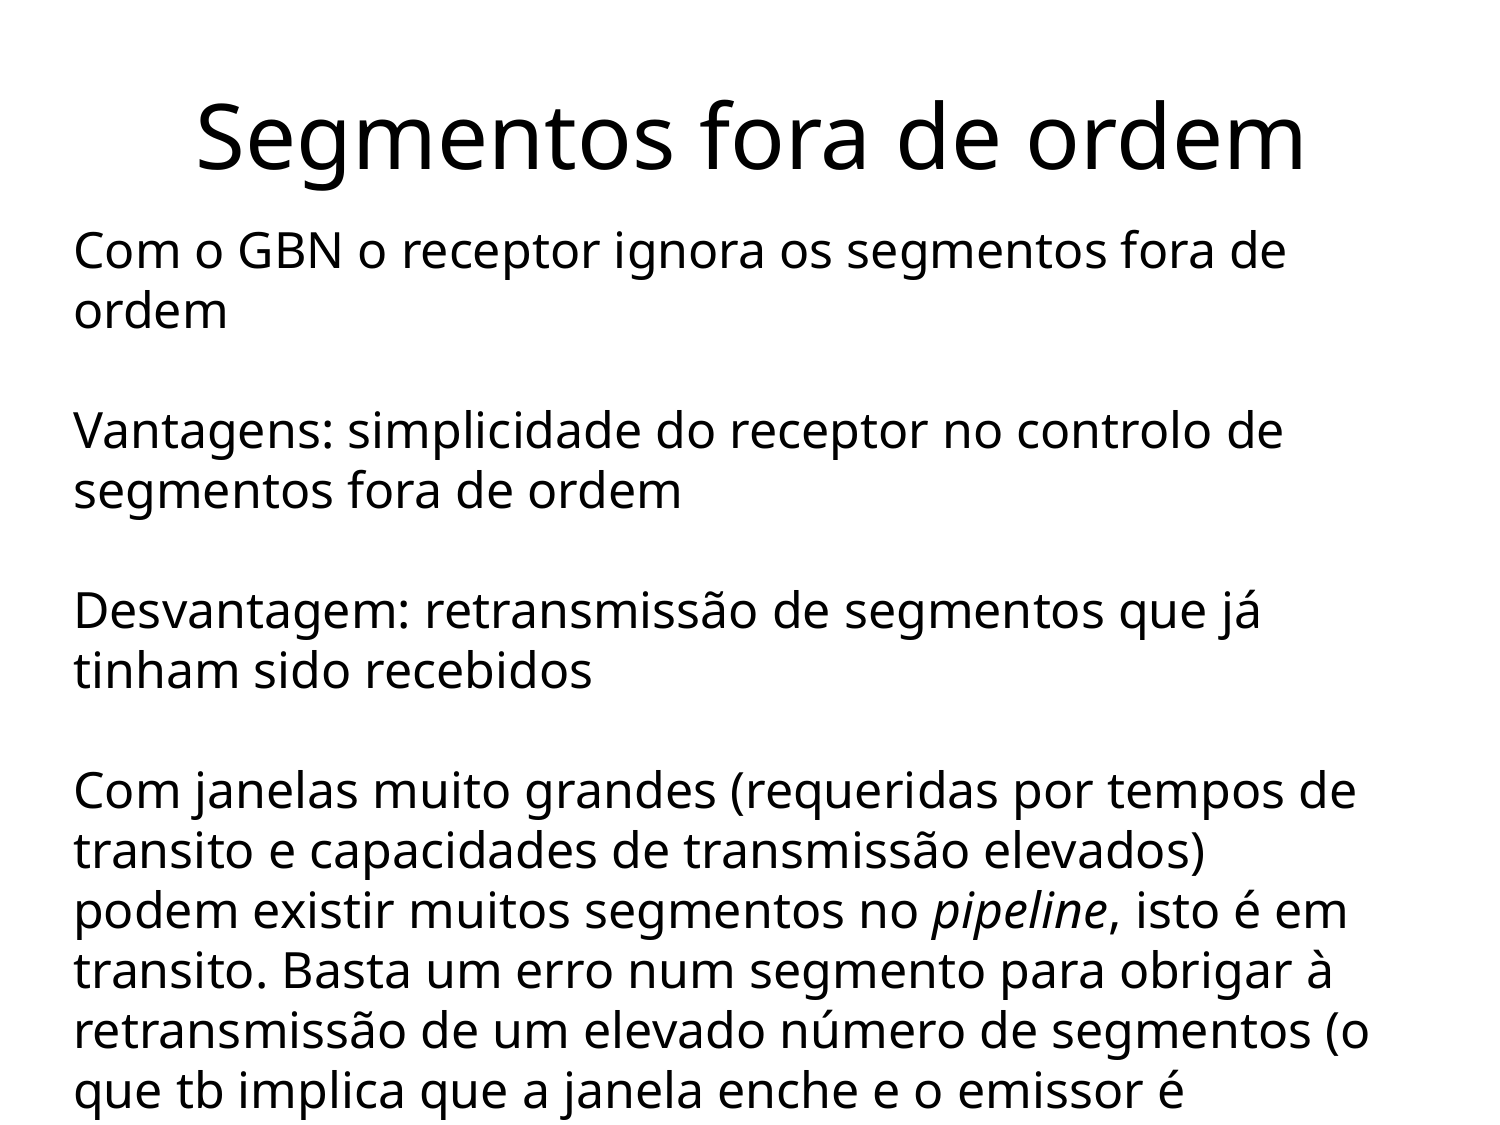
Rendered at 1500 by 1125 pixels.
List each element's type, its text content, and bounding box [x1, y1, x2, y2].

title Segmentos fora de ordem [37, 70, 1468, 196]
text_box Com o GBN o receptor ignora os segmentos fora de ordem Vantagens: simplicidade do receptor no controlo de segmentos fora de ordem Desvantagem: retransmissão de segmentos que já tinham sido recebidos Com janelas muito grandes (requeridas por tempos de transito e capacidades de transmissão elevados) podem existir muitos segmentos no pipeline, isto é em transito. Basta um erro num segmento para obrigar à retransmissão de um elevado número de segmentos (o que tb implica que a janela enche e o emissor é obrigado a parar) [58, 210, 1395, 1125]
